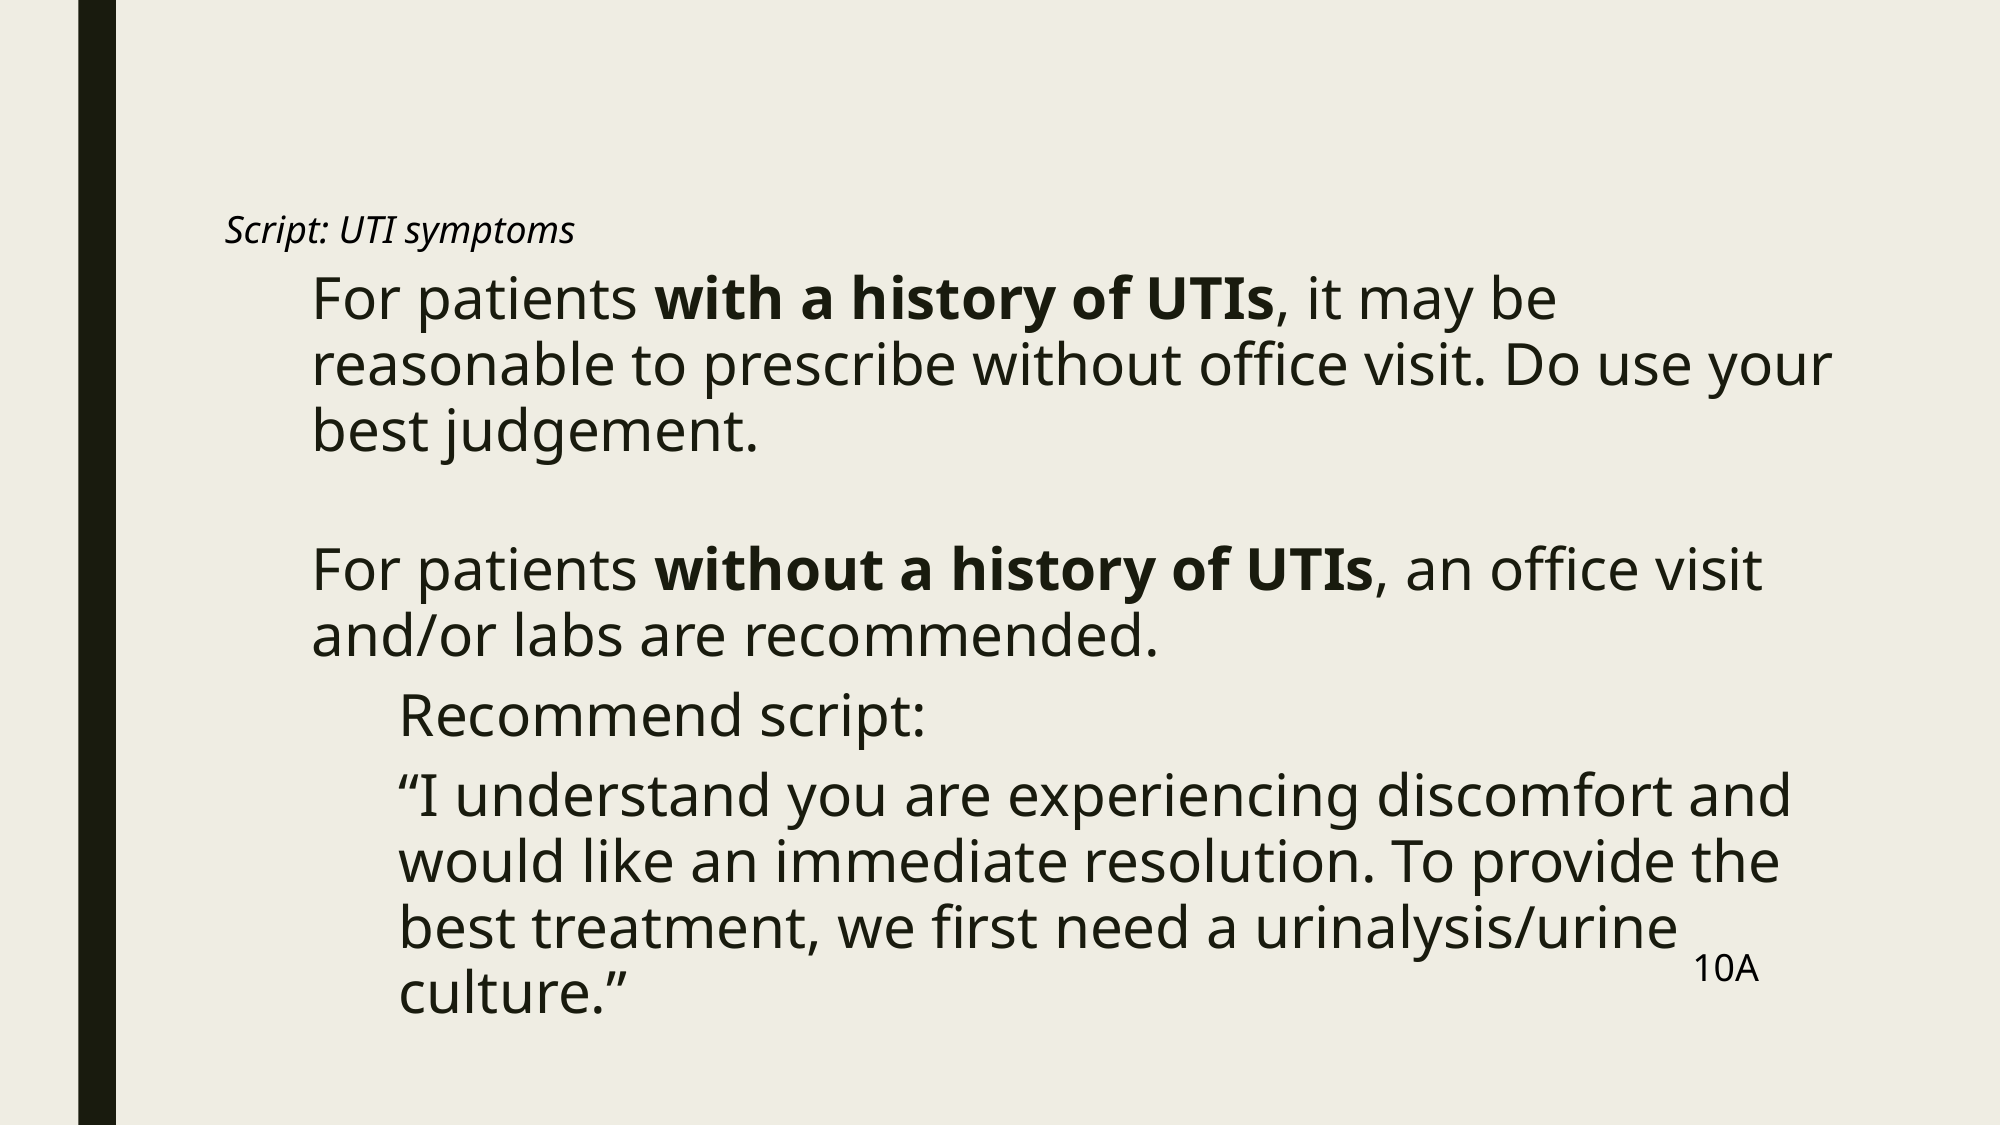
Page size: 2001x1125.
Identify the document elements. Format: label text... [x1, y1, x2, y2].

text_box Script: UTI symptoms [210, 198, 1177, 259]
text_box 10A [1677, 936, 1783, 997]
text_box For patients with a history of UTIs, it may be reasonable to prescribe without office visit. Do use your best judgement. For patients without a history of UTIs, an office visit and/or labs are recommended. Recommend script: “I understand you are experiencing discomfort and would like an immediate resolution. To provide the best treatment, we first need a urinalysis/urine culture.” [296, 259, 1869, 997]
